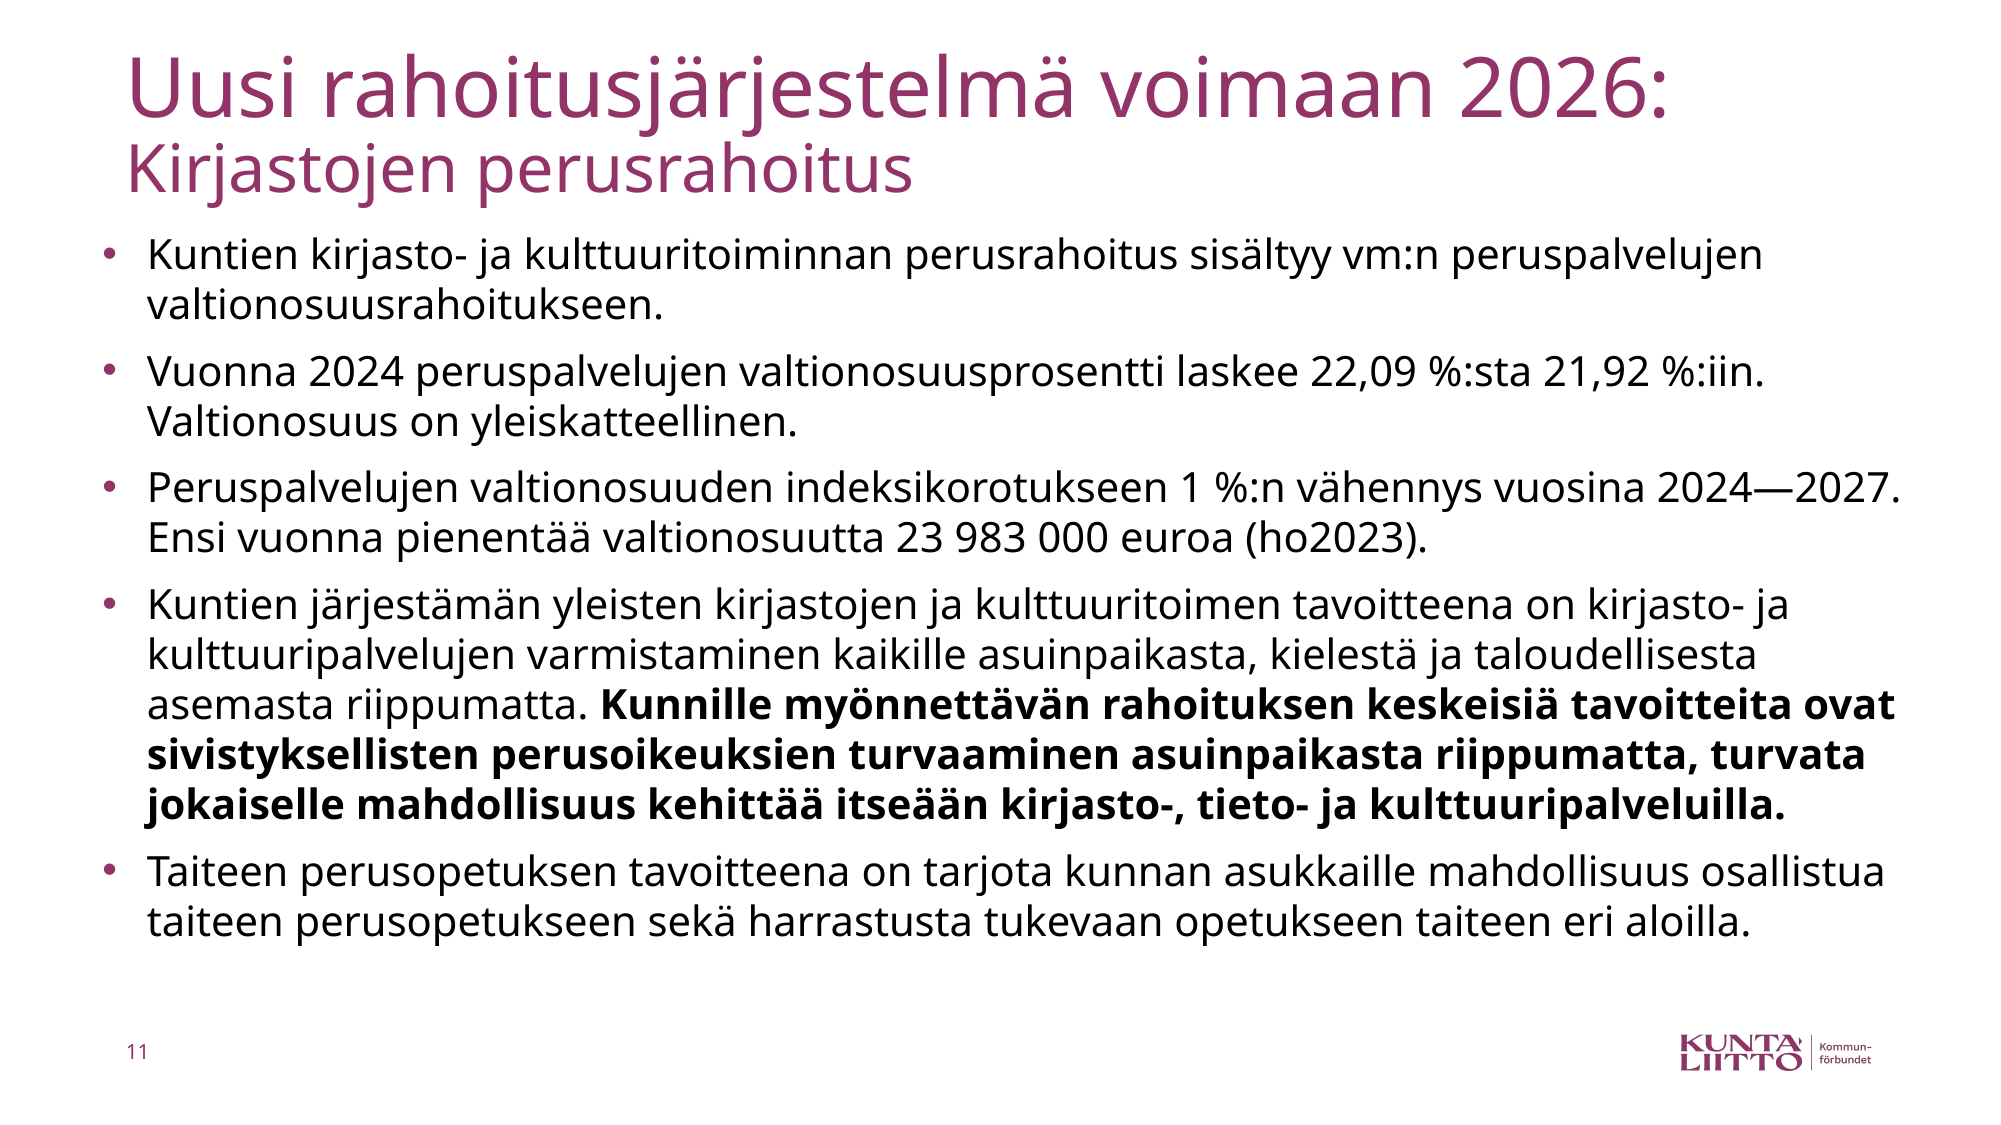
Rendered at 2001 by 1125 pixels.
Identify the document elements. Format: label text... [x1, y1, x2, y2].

list Kuntien kirjasto- ja kulttuuritoiminnan perusrahoitus sisältyy vm:n peruspalvelujen valtionosuusrahoitukseen. Vuonna 2024 peruspalvelujen valtionosuusprosentti laskee 22,09 %:sta 21,92 %:iin. Valtionosuus on yleiskatteellinen. Peruspalvelujen valtionosuuden indeksikorotukseen 1 %:n vähennys vuosina 2024—2027. Ensi vuonna pienentää valtionosuutta 23 983 000 euroa (ho2023). Kuntien järjestämän yleisten kirjastojen ja kulttuuritoimen tavoitteena on kirjasto- ja kulttuuripalvelujen varmistaminen kaikille asuinpaikasta, kielestä ja taloudellisesta asemasta riippumatta. Kunnille myönnettävän rahoituksen keskeisiä tavoitteita ovat sivistyksellisten perusoikeuksien turvaaminen asuinpaikasta riippumatta, turvata jokaiselle mahdollisuus kehittää itseään kirjasto-, tieto- ja kulttuuripalveluilla. Taiteen perusopetuksen tavoitteena on tarjota kunnan asukkaille mahdollisuus osallistua taiteen perusopetukseen sekä harrastusta tukevaan opetukseen taiteen eri aloilla. [102, 227, 1945, 854]
picture [1677, 1031, 1875, 1074]
title Uusi rahoitusjärjestelmä voimaan 2026: Kirjastojen perusrahoitus [125, 45, 1875, 211]
slide_number 11 [125, 1035, 197, 1071]
